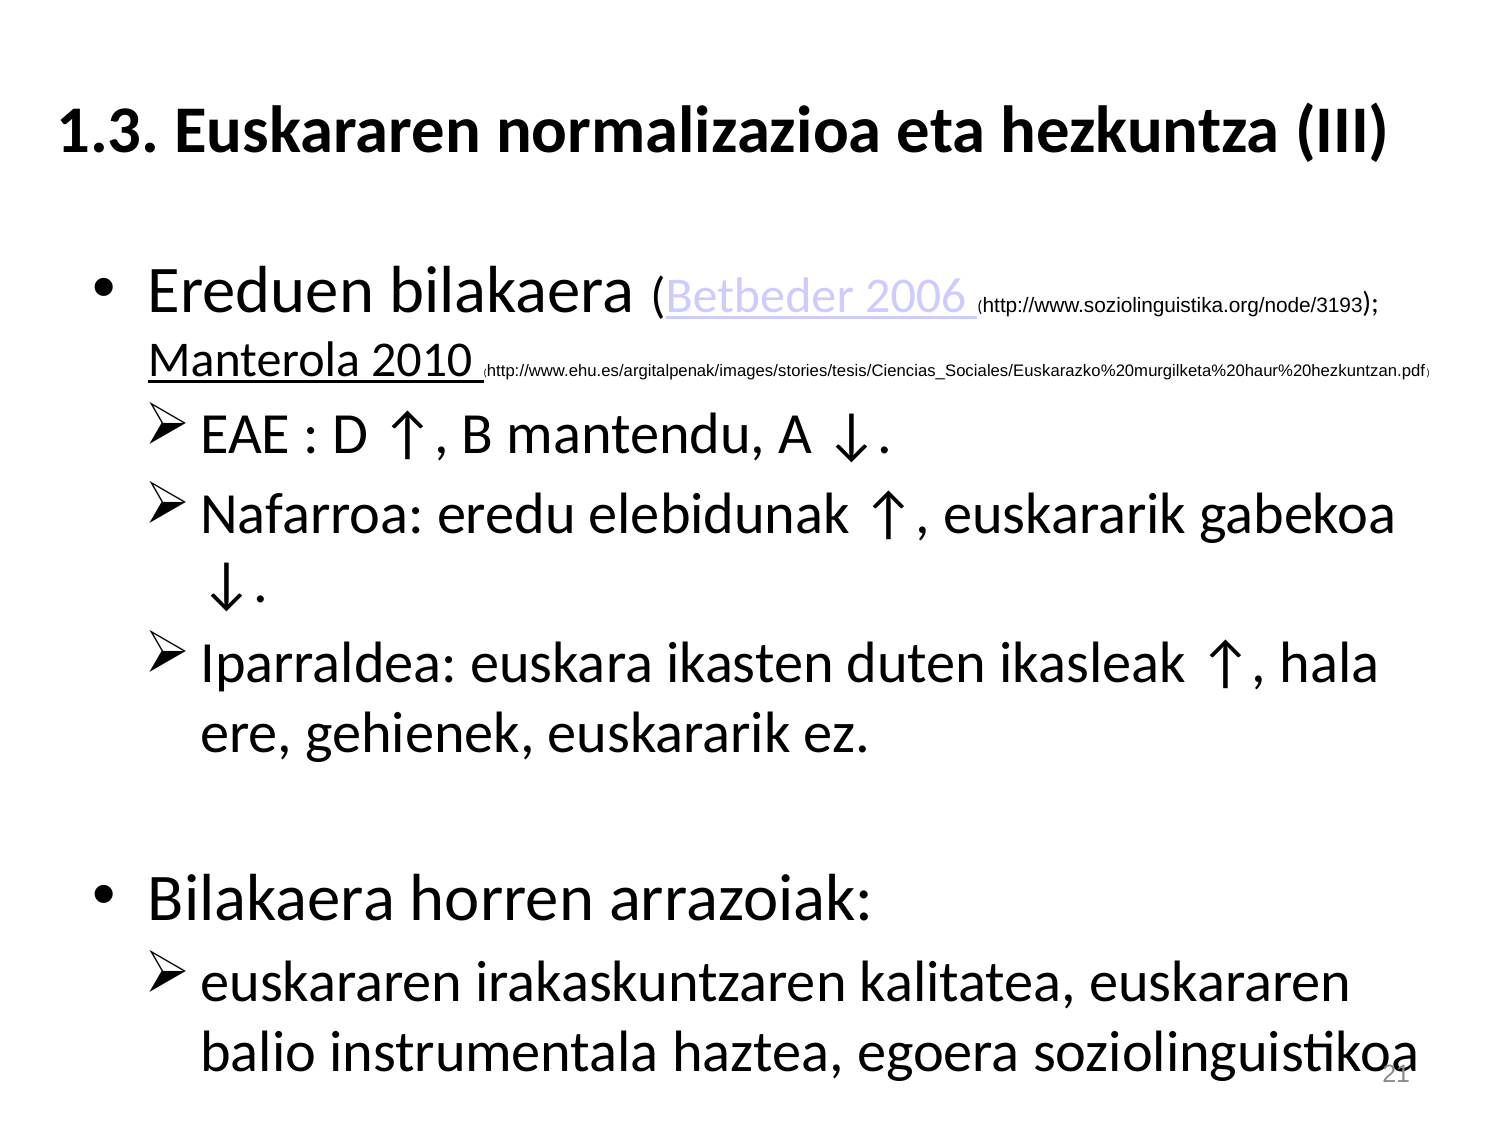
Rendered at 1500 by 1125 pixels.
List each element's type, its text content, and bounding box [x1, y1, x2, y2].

text_box 1.3. Euskararen normalizazioa eta hezkuntza (III) [41, 78, 1425, 185]
text_box 21 [1074, 1042, 1425, 1103]
text_box Ereduen bilakaera (Betbeder 2006 (http://www.soziolinguistika.org/node/3193); Manterola 2010 (http://www.ehu.es/argitalpenak/images/stories/tesis/Ciencias_Sociales/Euskarazko%20murgilketa%20haur%20hezkuntzan.pdf) EAE : D ↑, B mantendu, A ↓. Nafarroa: eredu elebidunak ↑, euskararik gabekoa ↓. Iparraldea: euskara ikasten duten ikasleak ↑, hala ere, gehienek, euskararik ez. Bilakaera horren arrazoiak: euskararen irakaskuntzaren kalitatea, euskararen balio instrumentala haztea, egoera soziolinguistikoa [76, 203, 1471, 1073]
